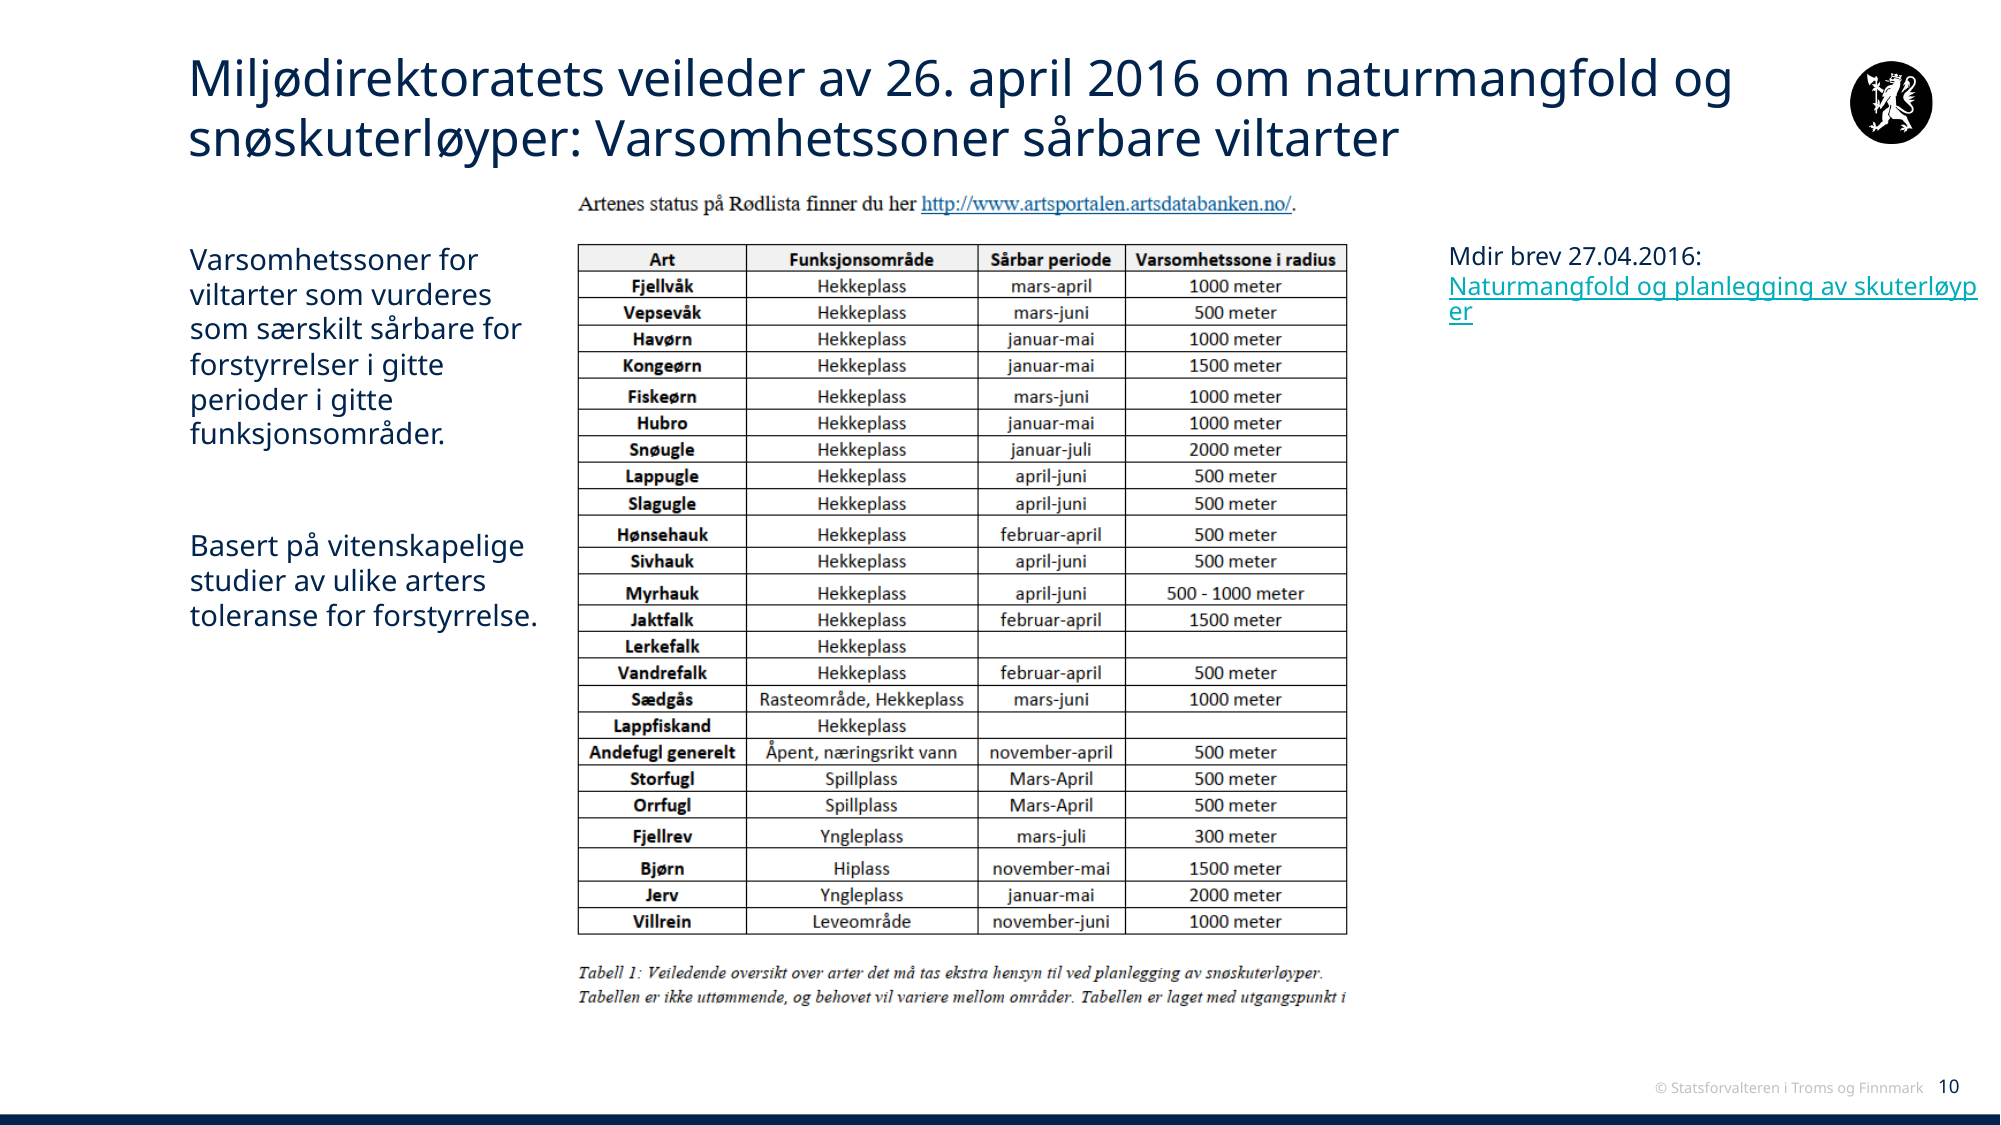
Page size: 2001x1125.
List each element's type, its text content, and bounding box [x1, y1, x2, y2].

title Miljødirektoratets veileder av 26. april 2016 om naturmangfold og snøskuterløyper: Varsomhetssoner sårbare viltarter [173, 108, 1827, 175]
list Varsomhetssoner for viltarter som vurderes som særskilt sårbare for forstyrrelser i gitte perioder i gitte funksjonsområder. Basert på vitenskapelige studier av ulike arters toleranse for forstyrrelse. [175, 233, 565, 1024]
picture [1850, 61, 1934, 144]
picture [564, 189, 1361, 1014]
text_box Mdir brev 27.04.2016: Naturmangfold og planlegging av skuterløyper [1434, 233, 2000, 358]
